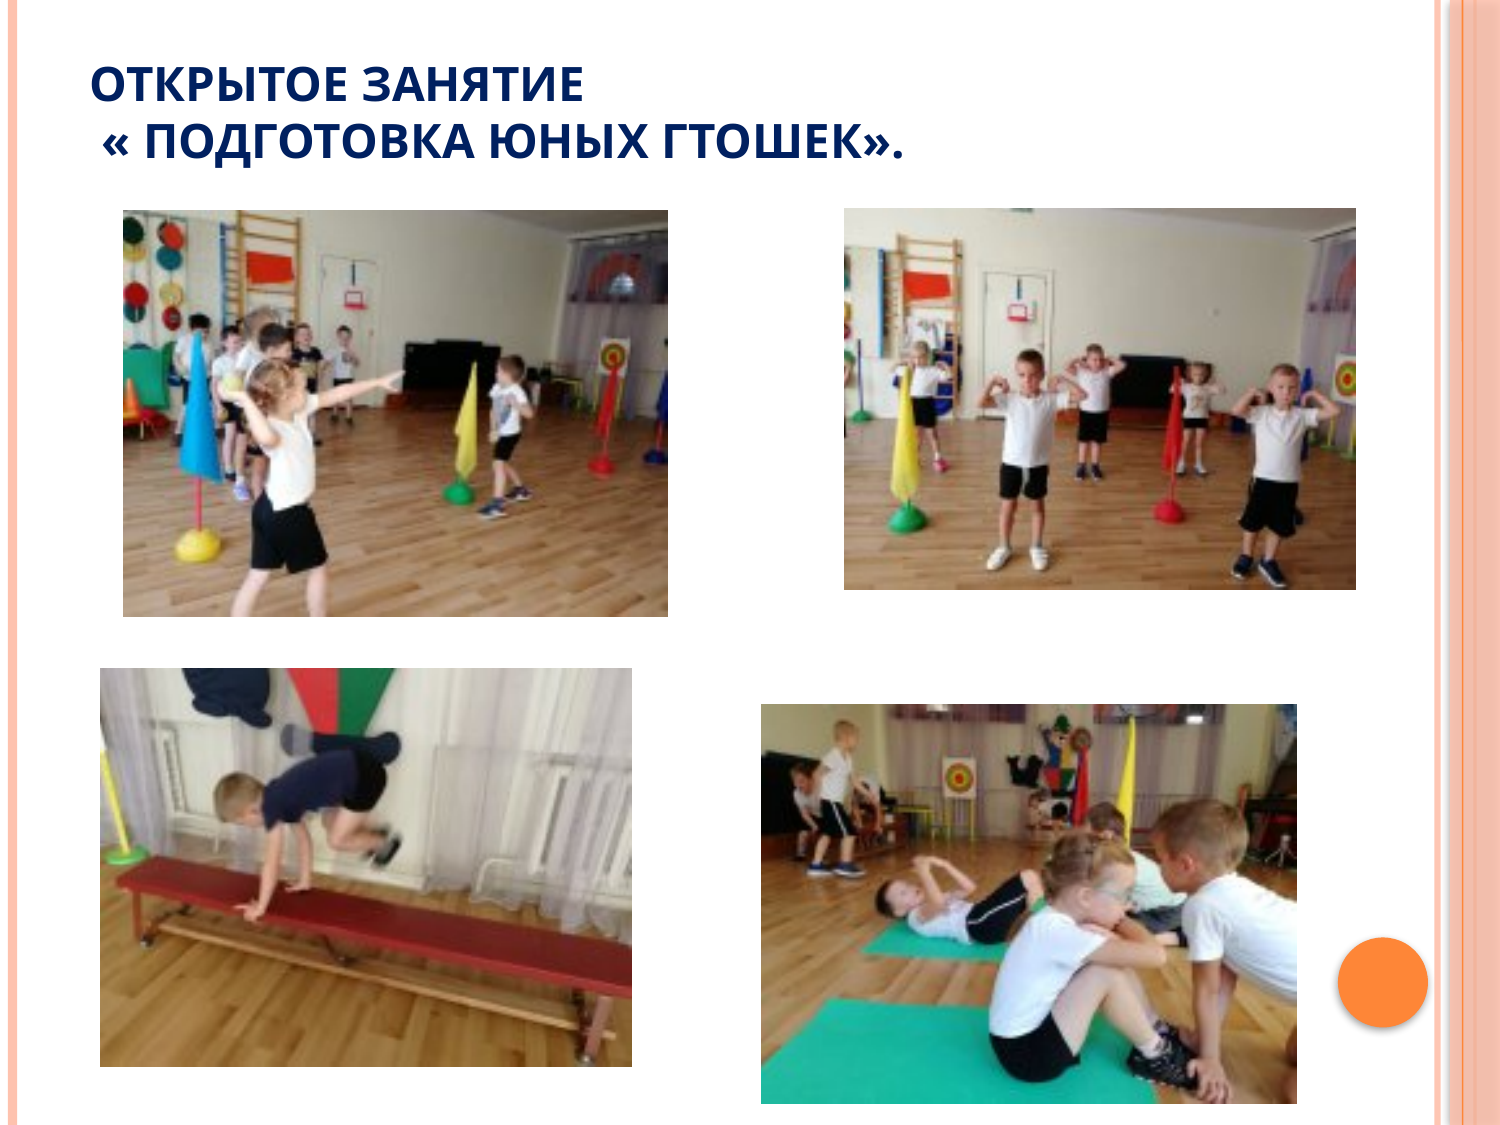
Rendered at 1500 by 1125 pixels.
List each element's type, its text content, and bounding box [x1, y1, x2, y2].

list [123, 210, 668, 618]
title Открытое занятие « Подготовка юных ГТОшек». [75, 45, 1300, 233]
picture [99, 668, 633, 1067]
picture [761, 703, 1297, 1105]
picture [843, 207, 1356, 591]
